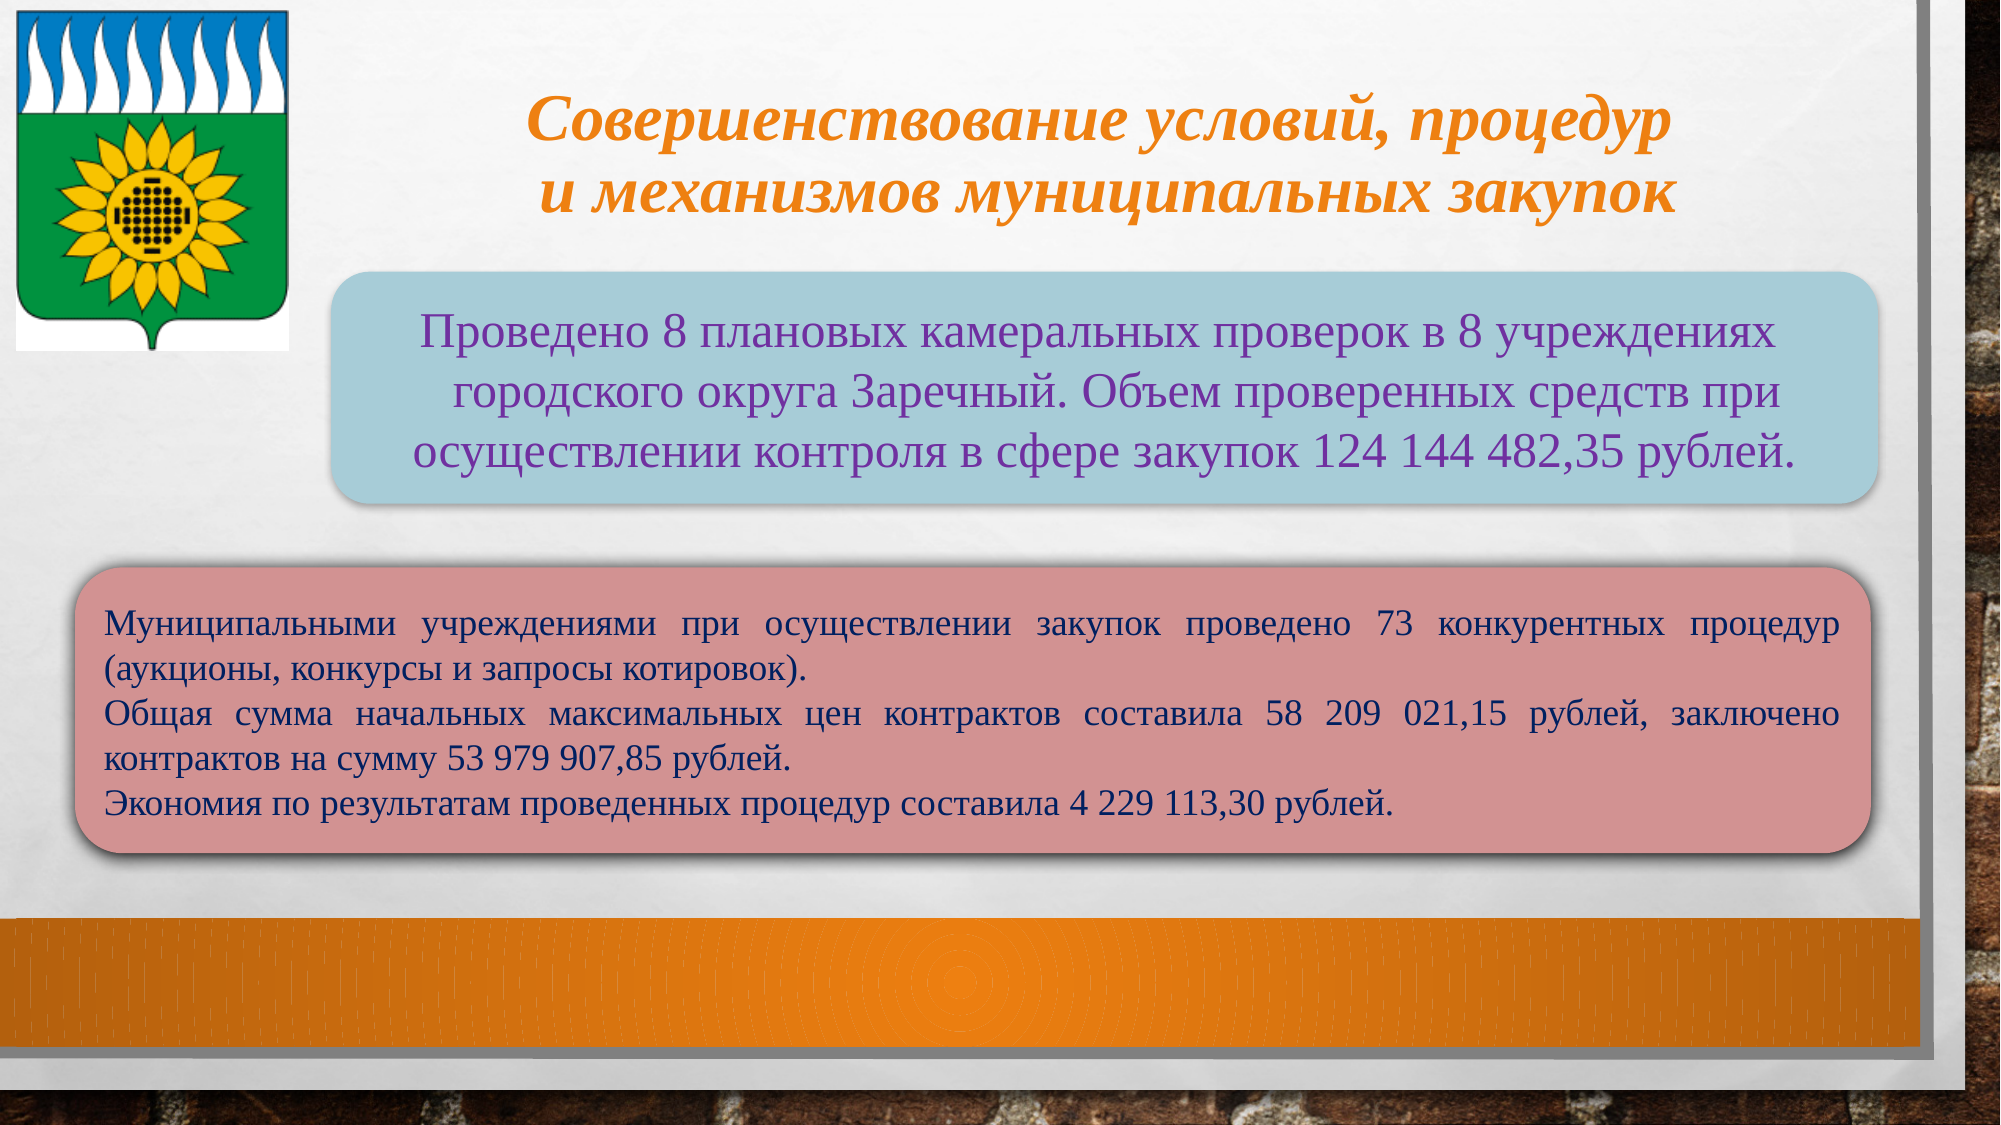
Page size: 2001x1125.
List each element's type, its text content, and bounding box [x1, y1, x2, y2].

picture [0, 0, 2000, 1125]
text_box Муниципальными учреждениями при осуществлении закупок проведено 73 конкурентных процедур (аукционы, конкурсы и запросы котировок). Общая сумма начальных максимальных цен контрактов составила 58 209 021,15 рублей, заключено контрактов на сумму 53 979 907,85 рублей. Экономия по результатам проведенных процедур составила 4 229 113,30 рублей. [73, 565, 1873, 855]
text_box Проведено 8 плановых камеральных проверок в 8 учреждениях городского округа Заречный. Объем проверенных средств при осуществлении контроля в сфере закупок 124 144 482,35 рублей. [329, 270, 1880, 506]
title Совершенствование условий, процедур и механизмов муниципальных закупок [298, 19, 1919, 299]
picture [16, 9, 289, 351]
